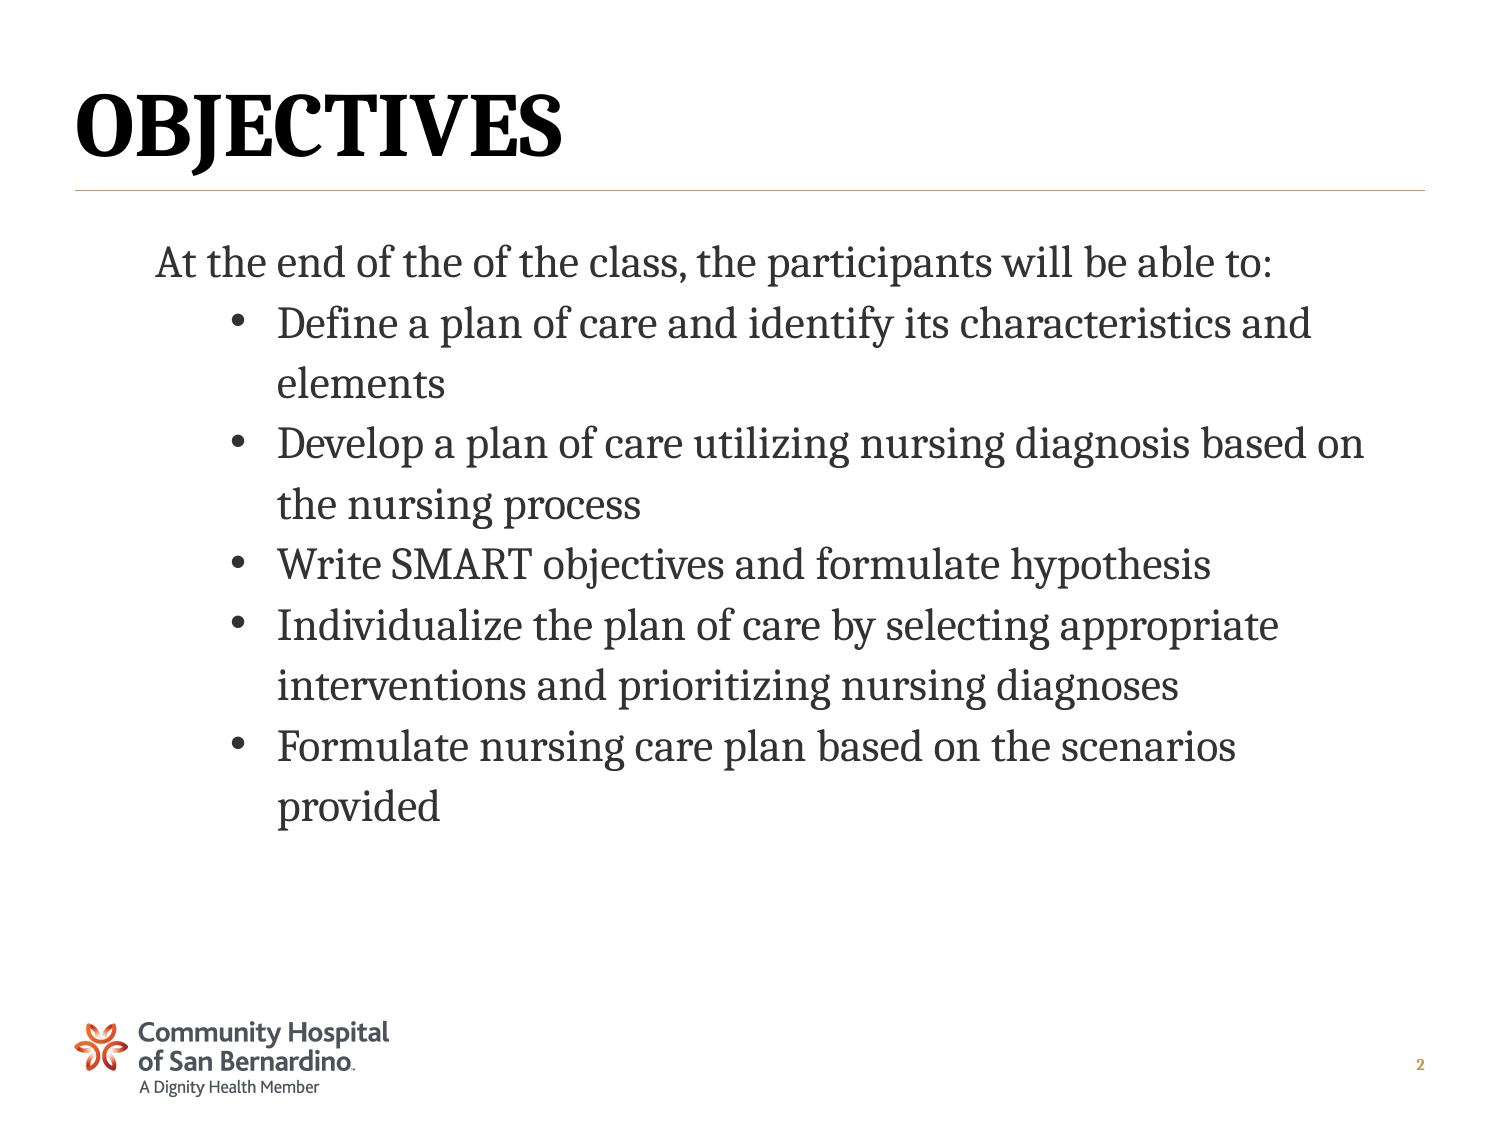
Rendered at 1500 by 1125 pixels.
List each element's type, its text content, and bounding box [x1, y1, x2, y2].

list At the end of the of the class, the participants will be able to: Define a plan of care and identify its characteristics and elements Develop a plan of care utilizing nursing diagnosis based on the nursing process Write SMART objectives and formulate hypothesis Individualize the plan of care by selecting appropriate interventions and prioritizing nursing diagnoses Formulate nursing care plan based on the scenarios provided [155, 226, 1370, 1001]
picture [0, 1018, 509, 1125]
title Objectives [75, 44, 1425, 175]
slide_number 2 [1369, 1036, 1425, 1091]
